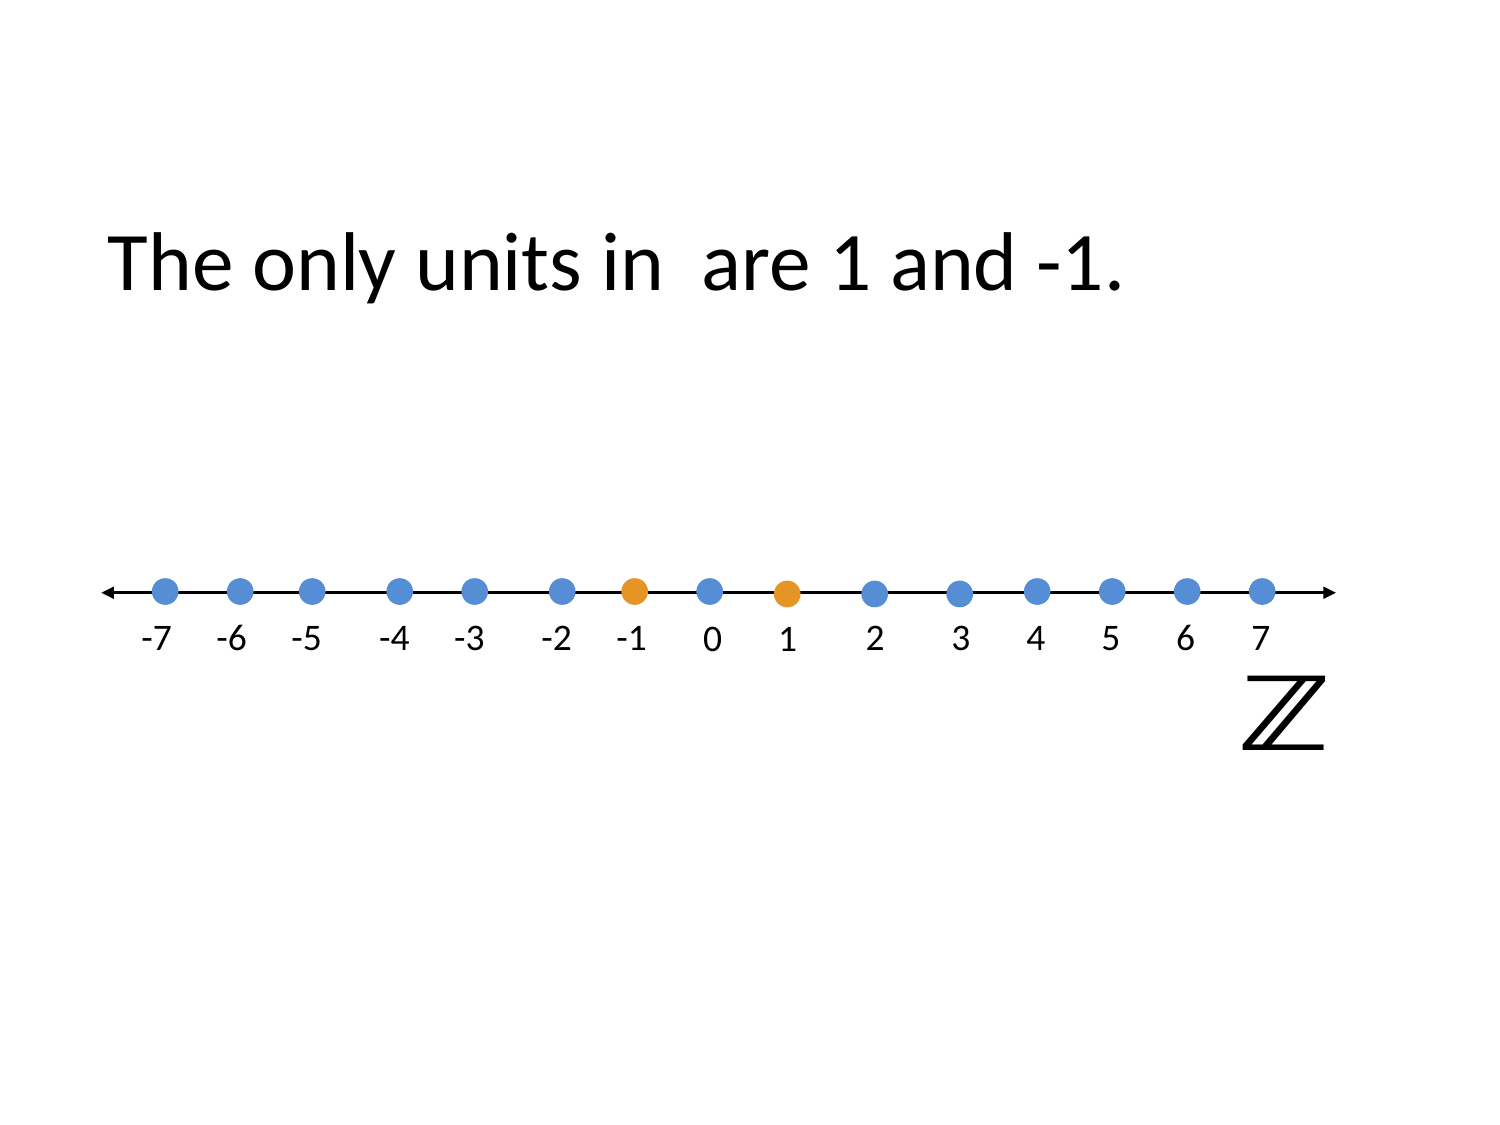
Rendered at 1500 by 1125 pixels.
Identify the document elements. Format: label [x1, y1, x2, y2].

text_box [101, 579, 1337, 668]
